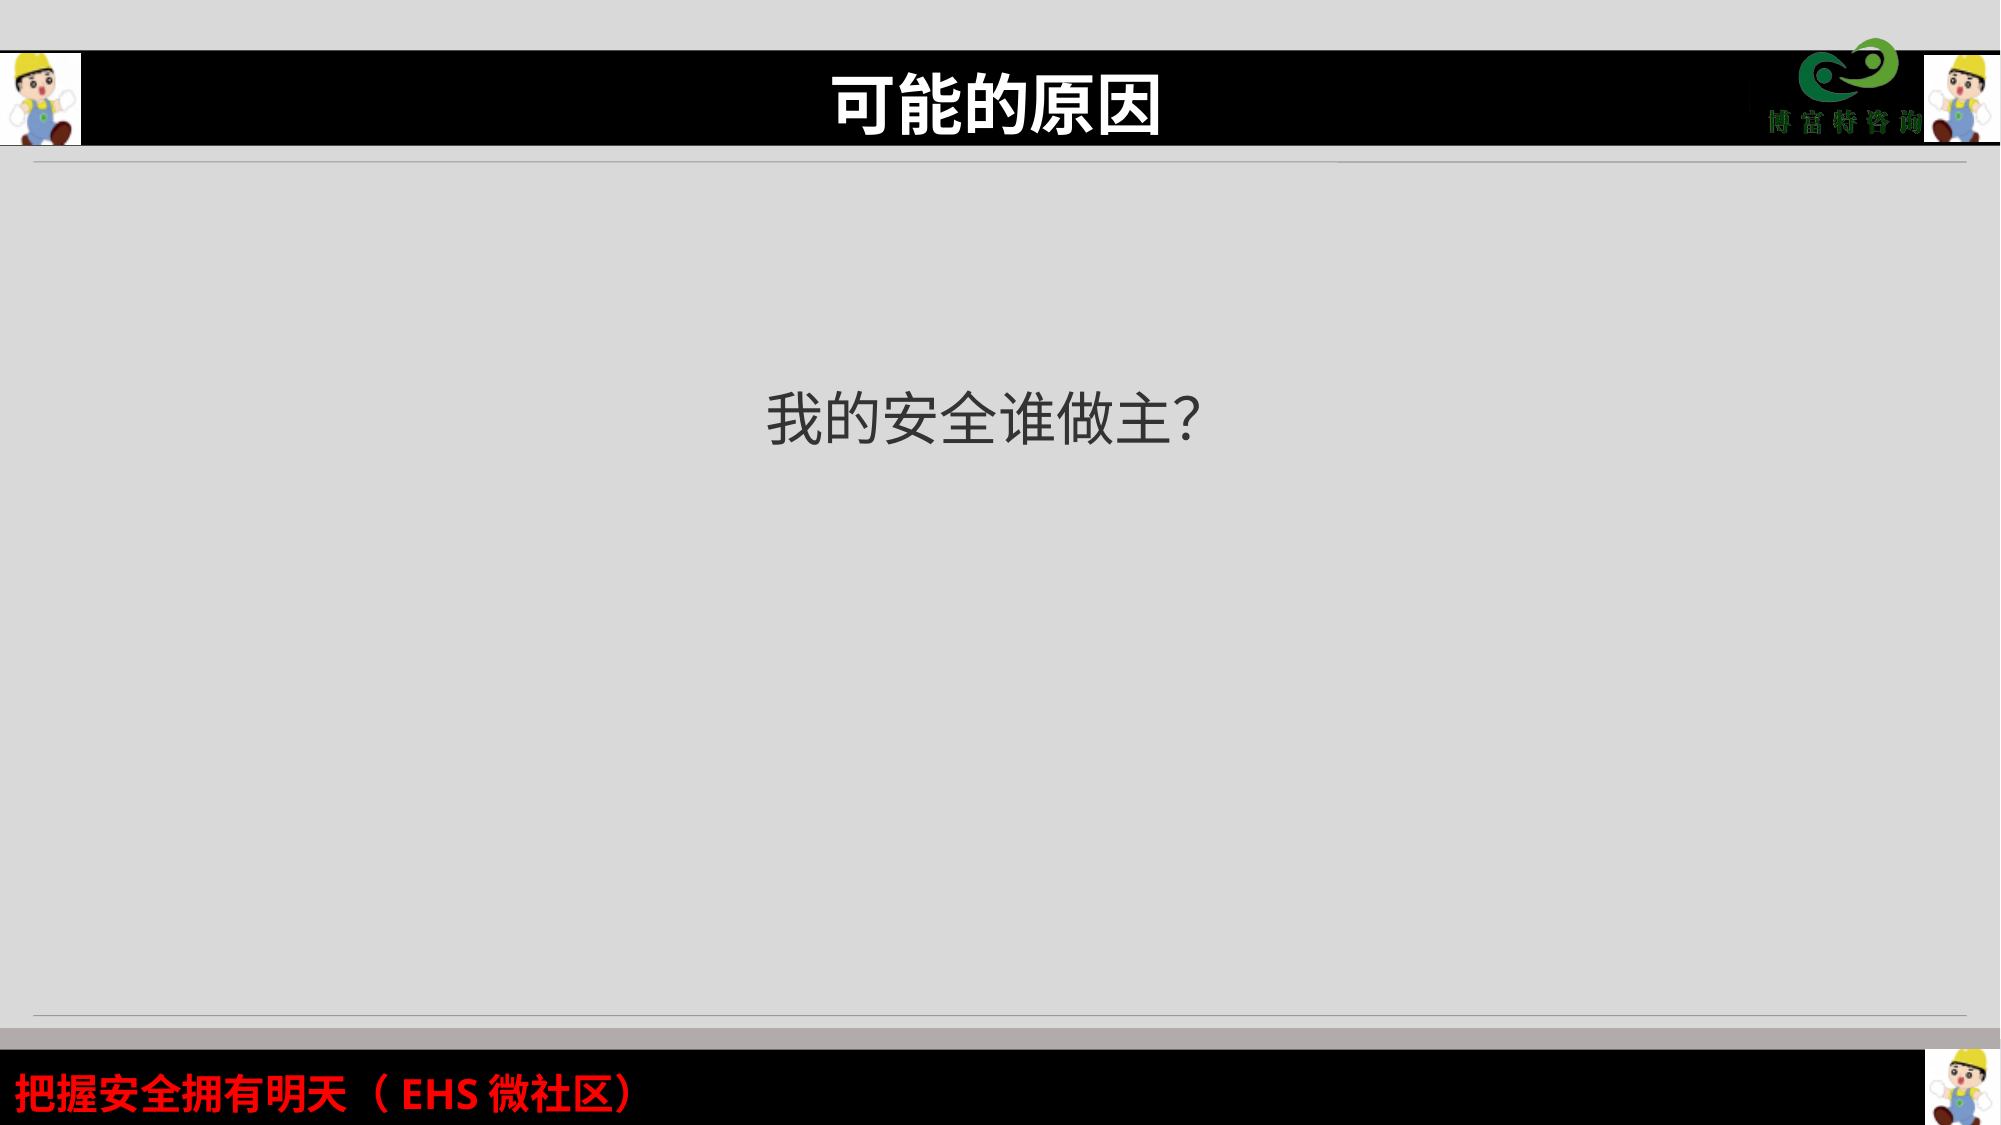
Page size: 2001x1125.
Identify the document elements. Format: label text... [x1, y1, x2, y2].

picture [1925, 1049, 2001, 1125]
text_box 我的安全谁做主？ [750, 375, 1247, 460]
picture [0, 53, 81, 145]
picture [1749, 37, 2001, 142]
text_box 可能的原因 [287, 62, 1706, 173]
